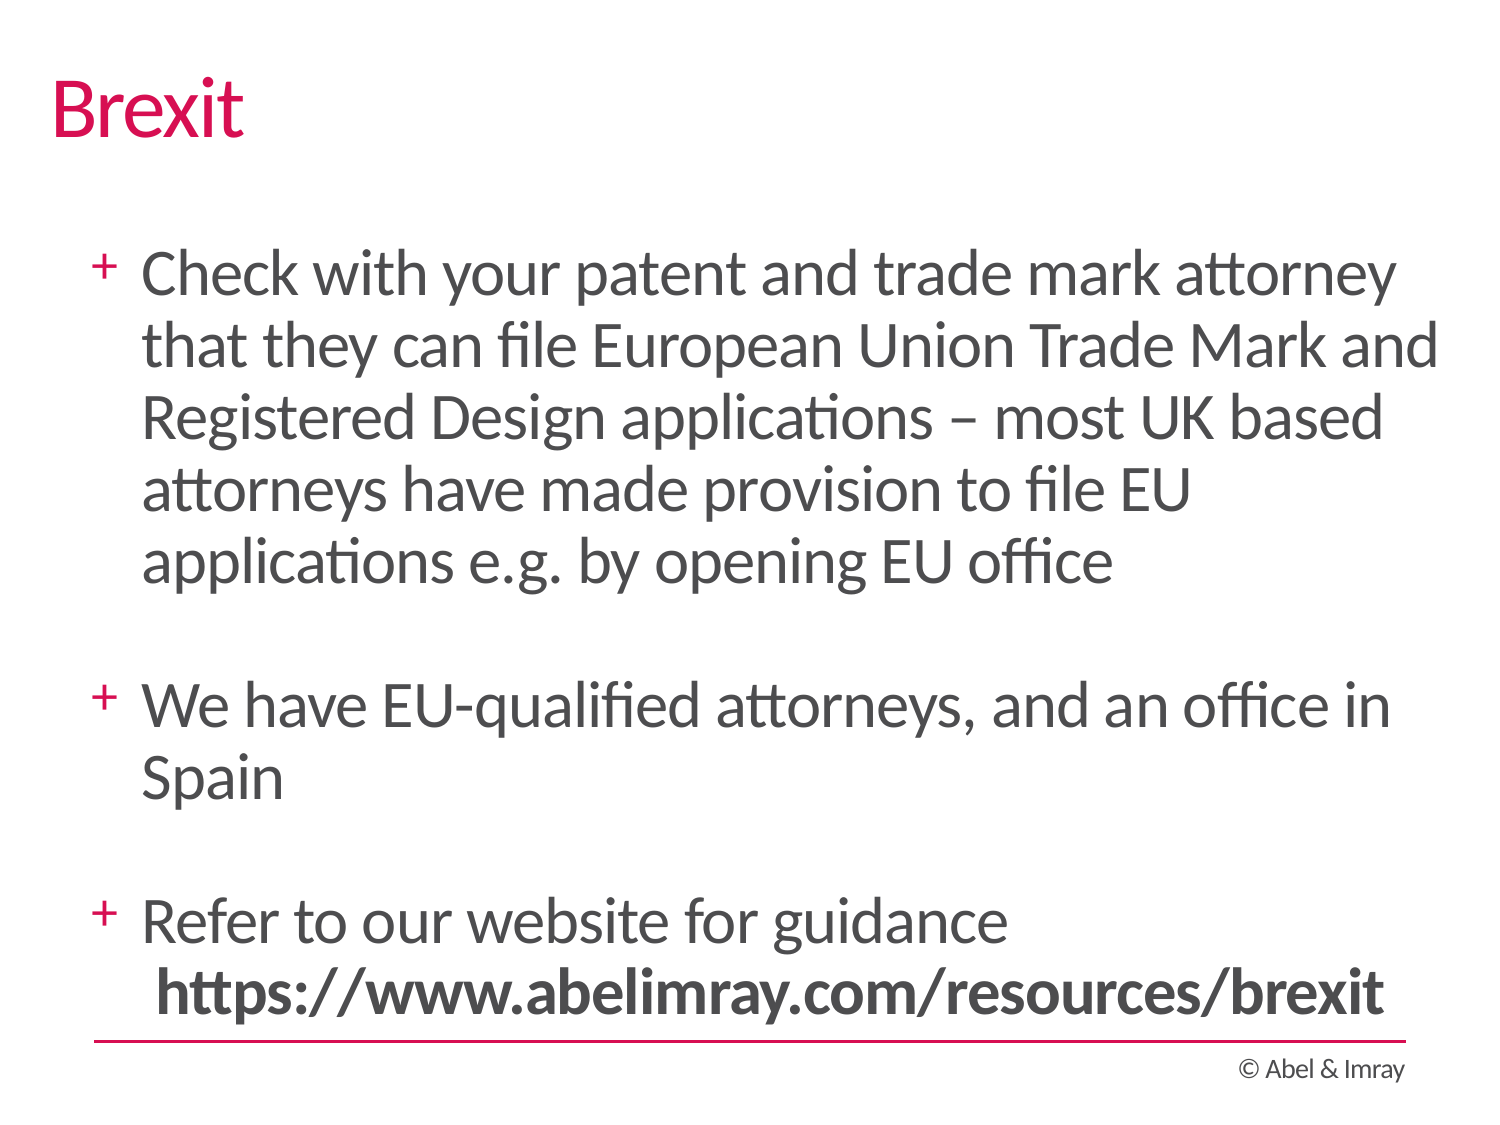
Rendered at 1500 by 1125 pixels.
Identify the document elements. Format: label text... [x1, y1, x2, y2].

slide_number © Abel & Imray [809, 1050, 1406, 1085]
text_box Check with your patent and trade mark attorney that they can file European Union Trade Mark and Registered Design applications – most UK based attorneys have made provision to file EU applications e.g. by opening EU office We have EU-qualified attorneys, and an office in Spain Refer to our website for guidance https://www.abelimray.com/resources/brexit [76, 230, 1465, 975]
text_box Brexit [35, 54, 1347, 150]
